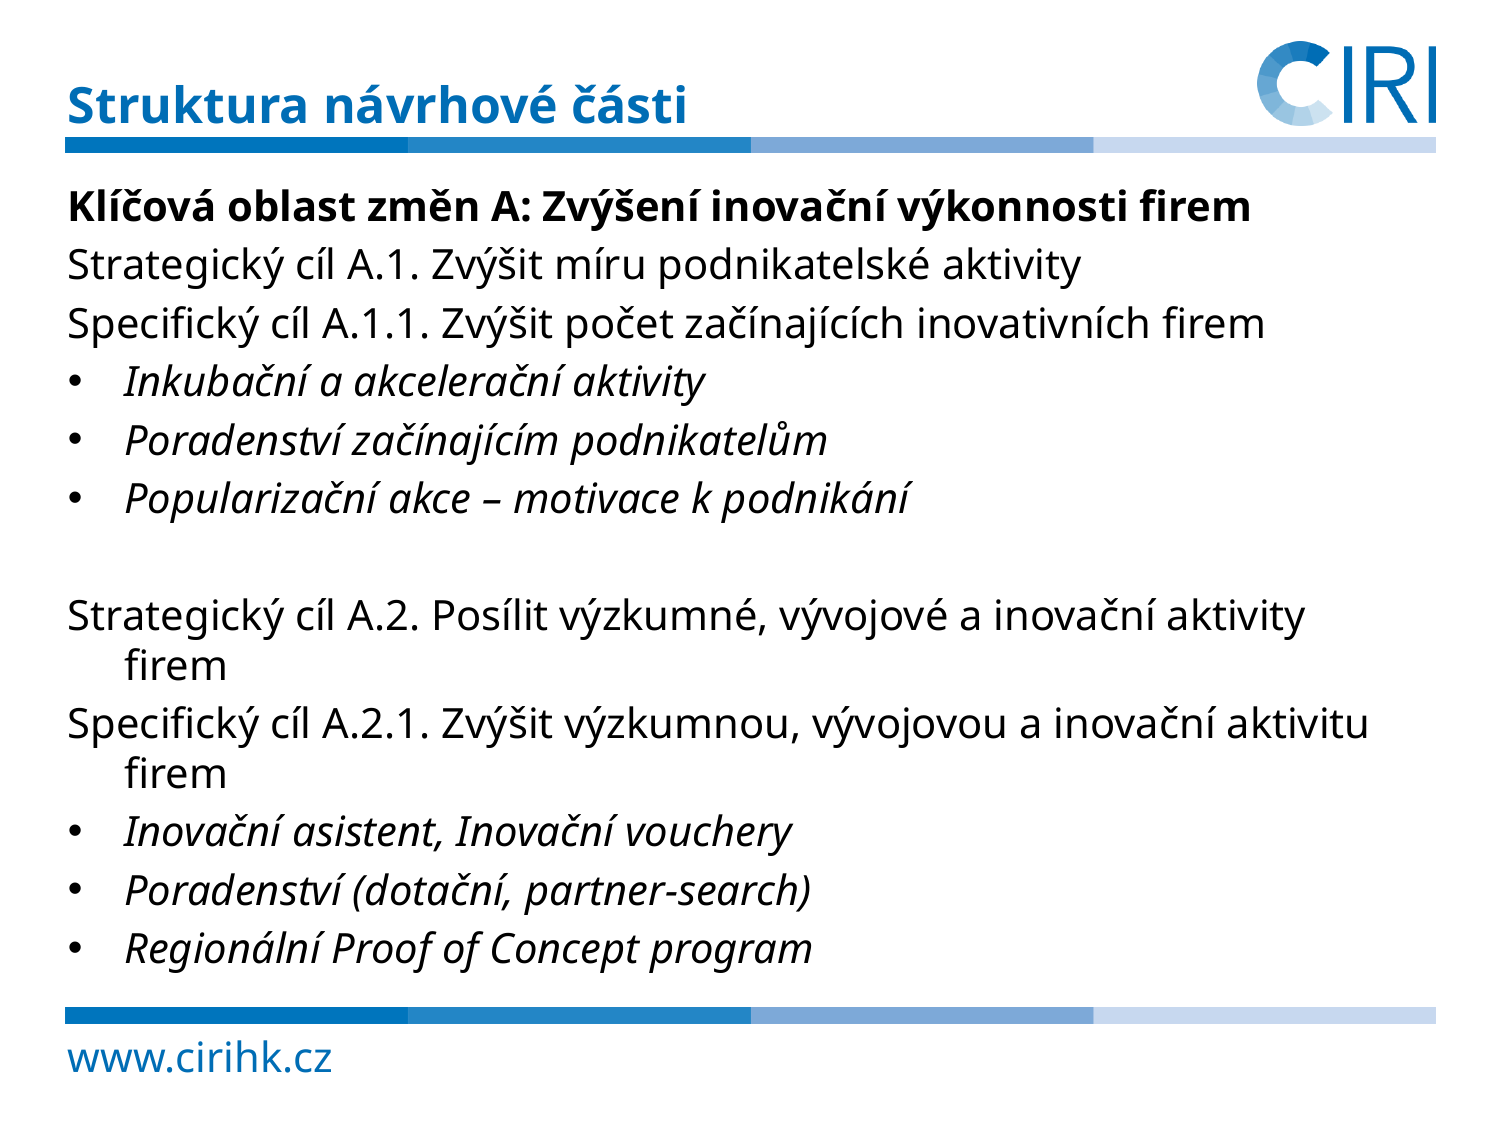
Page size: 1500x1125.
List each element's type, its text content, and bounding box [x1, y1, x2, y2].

picture [1187, 137, 1436, 153]
picture [65, 1007, 1436, 1024]
list Klíčová oblast změn A: Zvýšení inovační výkonnosti firem Strategický cíl A.1. Zvýšit míru podnikatelské aktivity Specifický cíl A.1.1. Zvýšit počet začínajících inovativních firem Inkubační a akcelerační aktivity Poradenství začínajícím podnikatelům Popularizační akce – motivace k podnikání Strategický cíl A.2. Posílit výzkumné, vývojové a inovační aktivity firem Specifický cíl A.2.1. Zvýšit výzkumnou, vývojovou a inovační aktivitu firem Inovační asistent, Inovační vouchery Poradenství (dotační, partner-search) Regionální Proof of Concept program [53, 172, 1436, 988]
picture [1257, 41, 1436, 126]
list Struktura návrhové části [53, 66, 1187, 172]
